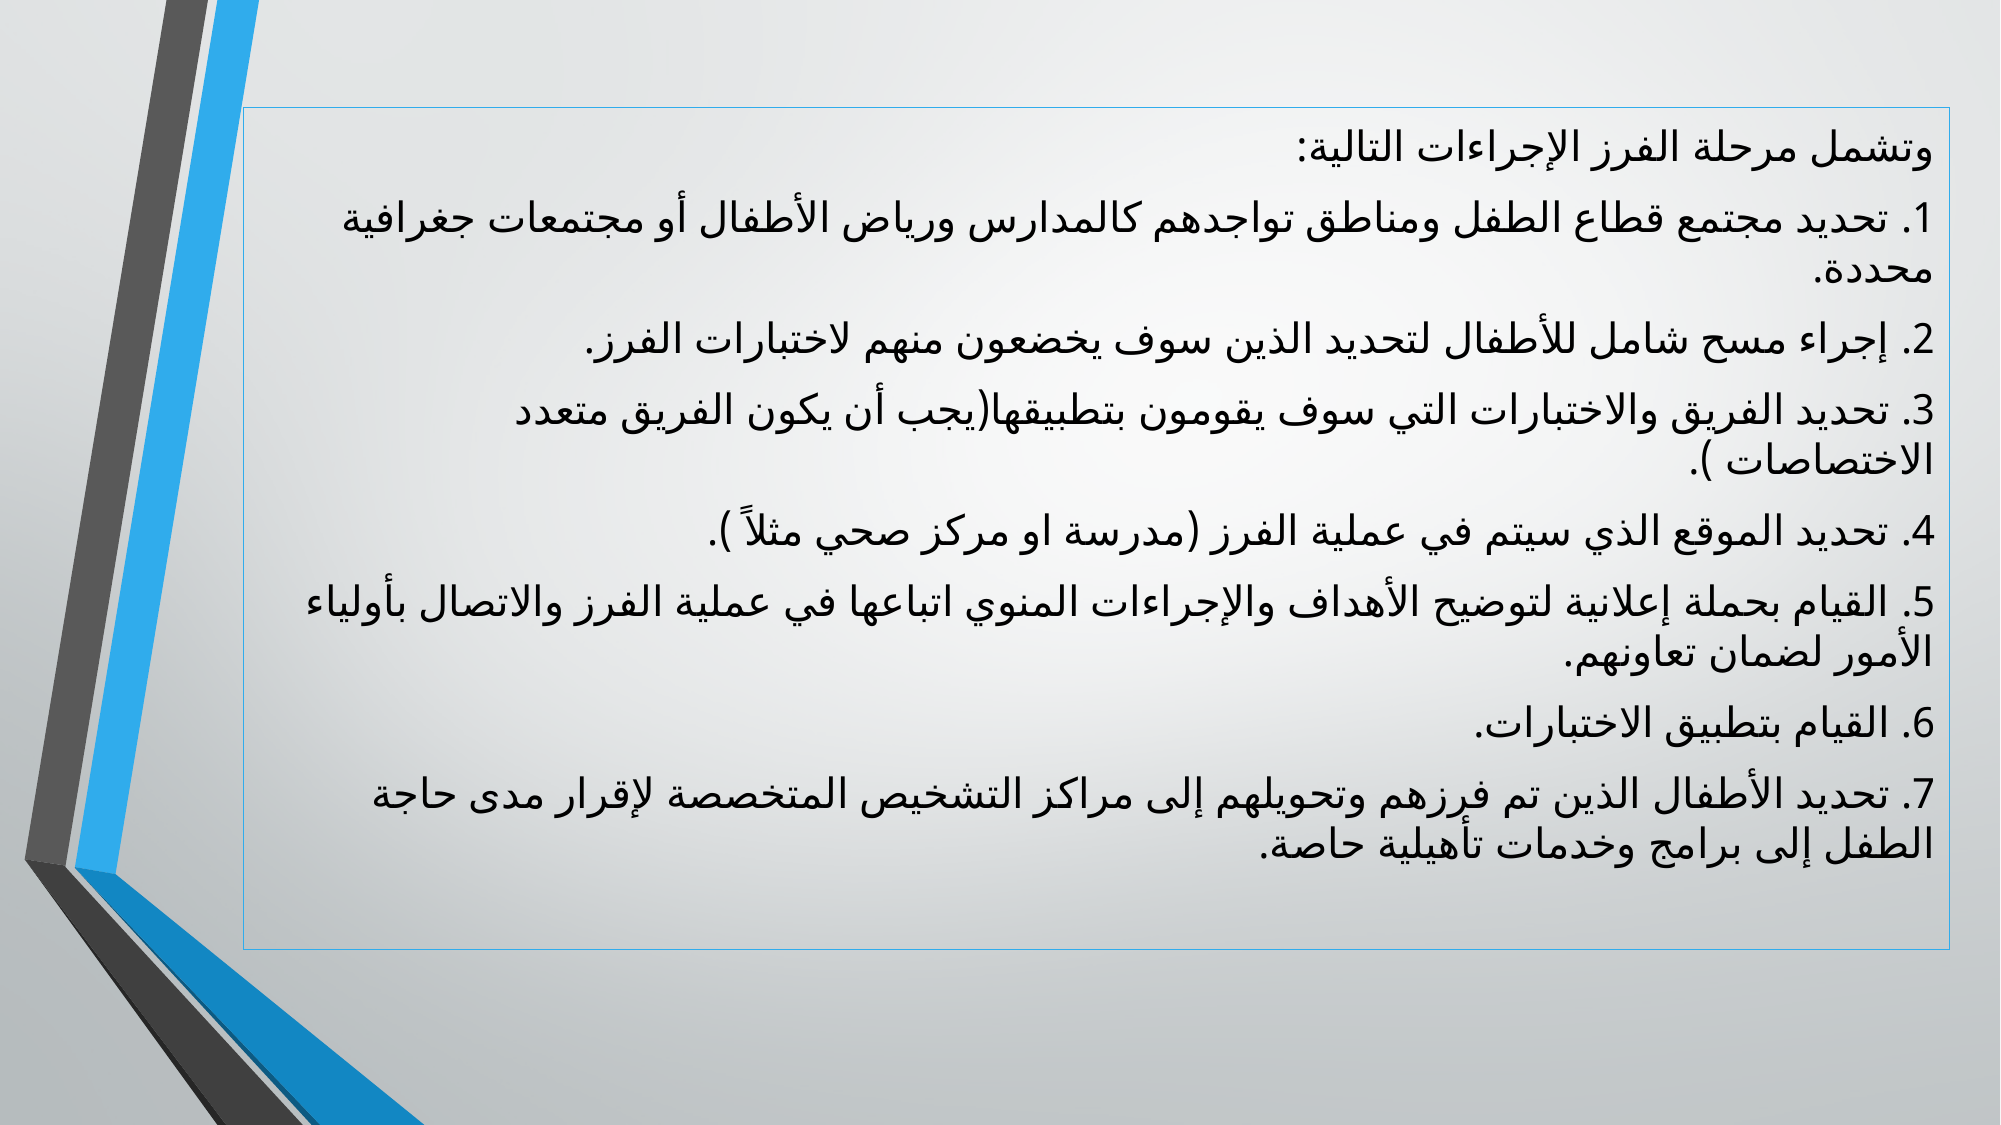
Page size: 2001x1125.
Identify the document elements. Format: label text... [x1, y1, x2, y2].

list وتشمل مرحلة الفرز الإجراءات التالية: 1. تحديد مجتمع قطاع الطفل ومناطق تواجدهم كالمدارس ورياض الأطفال أو مجتمعات جغرافية محددة. 2. إجراء مسح شامل للأطفال لتحديد الذين سوف يخضعون منهم لاختبارات الفرز. 3. تحديد الفريق والاختبارات التي سوف يقومون بتطبيقها(يجب أن يكون الفريق متعدد الاختصاصات ). 4. تحديد الموقع الذي سيتم في عملية الفرز (مدرسة او مركز صحي مثلاً ). 5. القيام بحملة إعلانية لتوضيح الأهداف والإجراءات المنوي اتباعها في عملية الفرز والاتصال بأولياء الأمور لضمان تعاونهم. 6. القيام بتطبيق الاختبارات. 7. تحديد الأطفال الذين تم فرزهم وتحويلهم إلى مراكز التشخيص المتخصصة لإقرار مدى حاجة الطفل إلى برامج وخدمات تأهيلية حاصة. [243, 107, 1950, 950]
